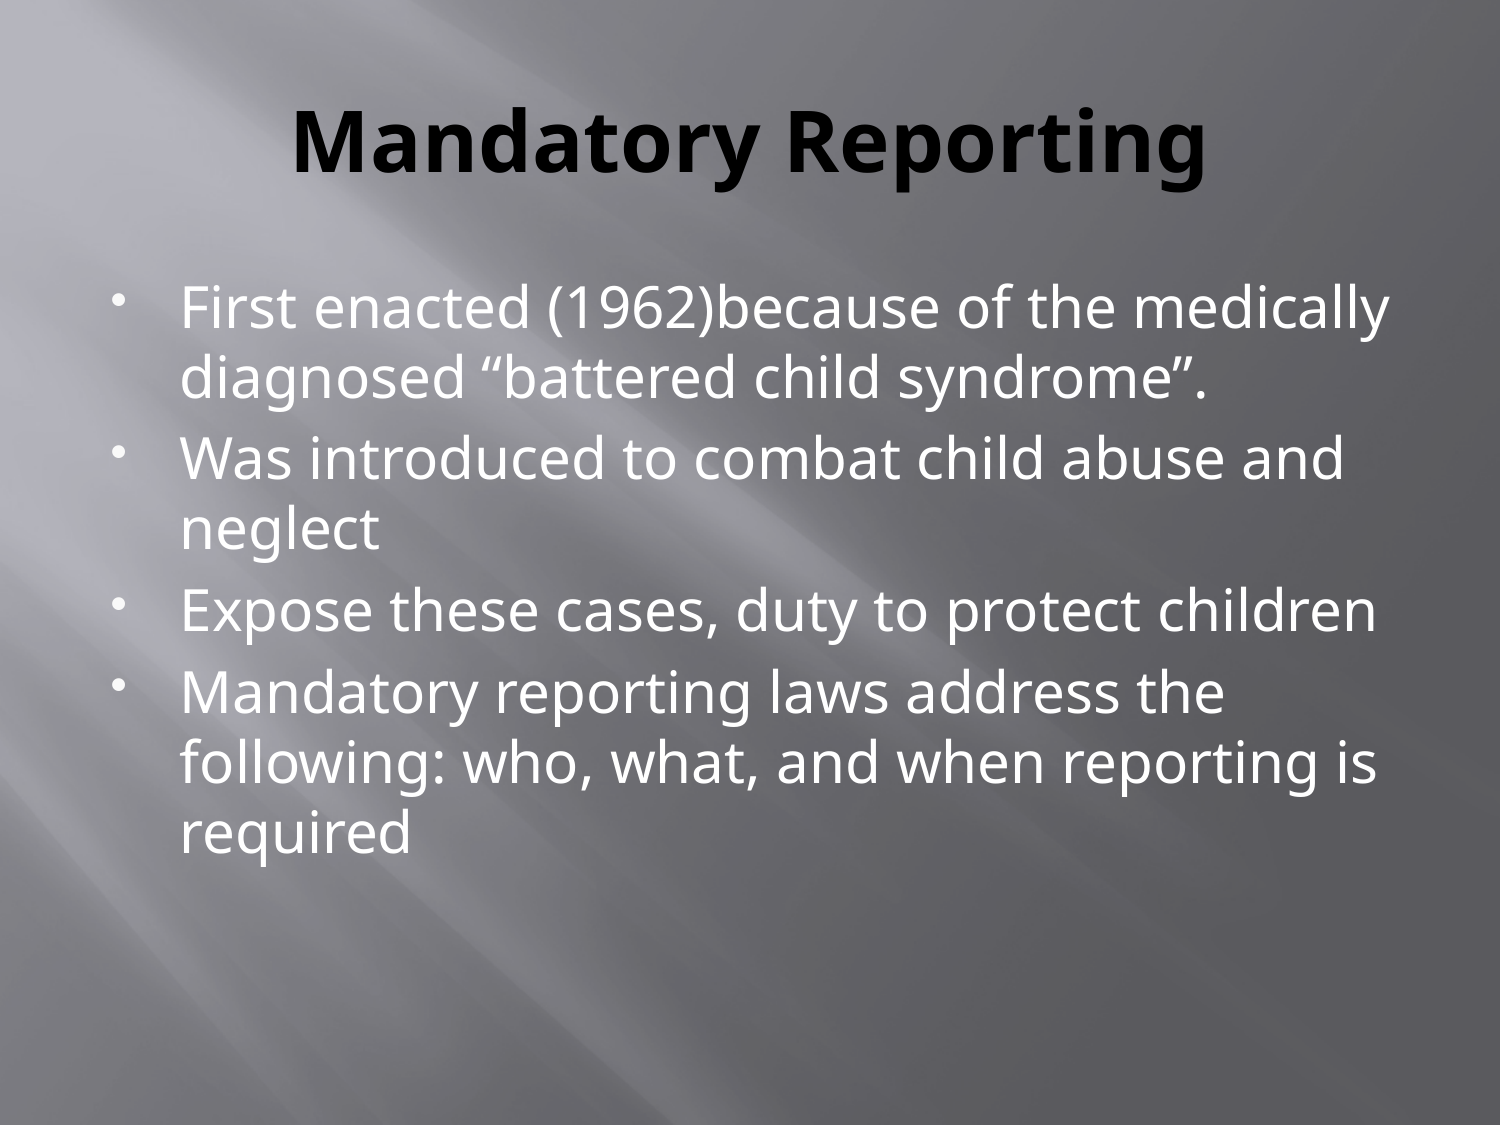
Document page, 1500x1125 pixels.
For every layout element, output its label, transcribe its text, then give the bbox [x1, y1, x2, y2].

list First enacted (1962)because of the medically diagnosed “battered child syndrome”. Was introduced to combat child abuse and neglect Expose these cases, duty to protect children Mandatory reporting laws address the following: who, what, and when reporting is required [75, 262, 1425, 1035]
title Mandatory Reporting [75, 45, 1425, 233]
